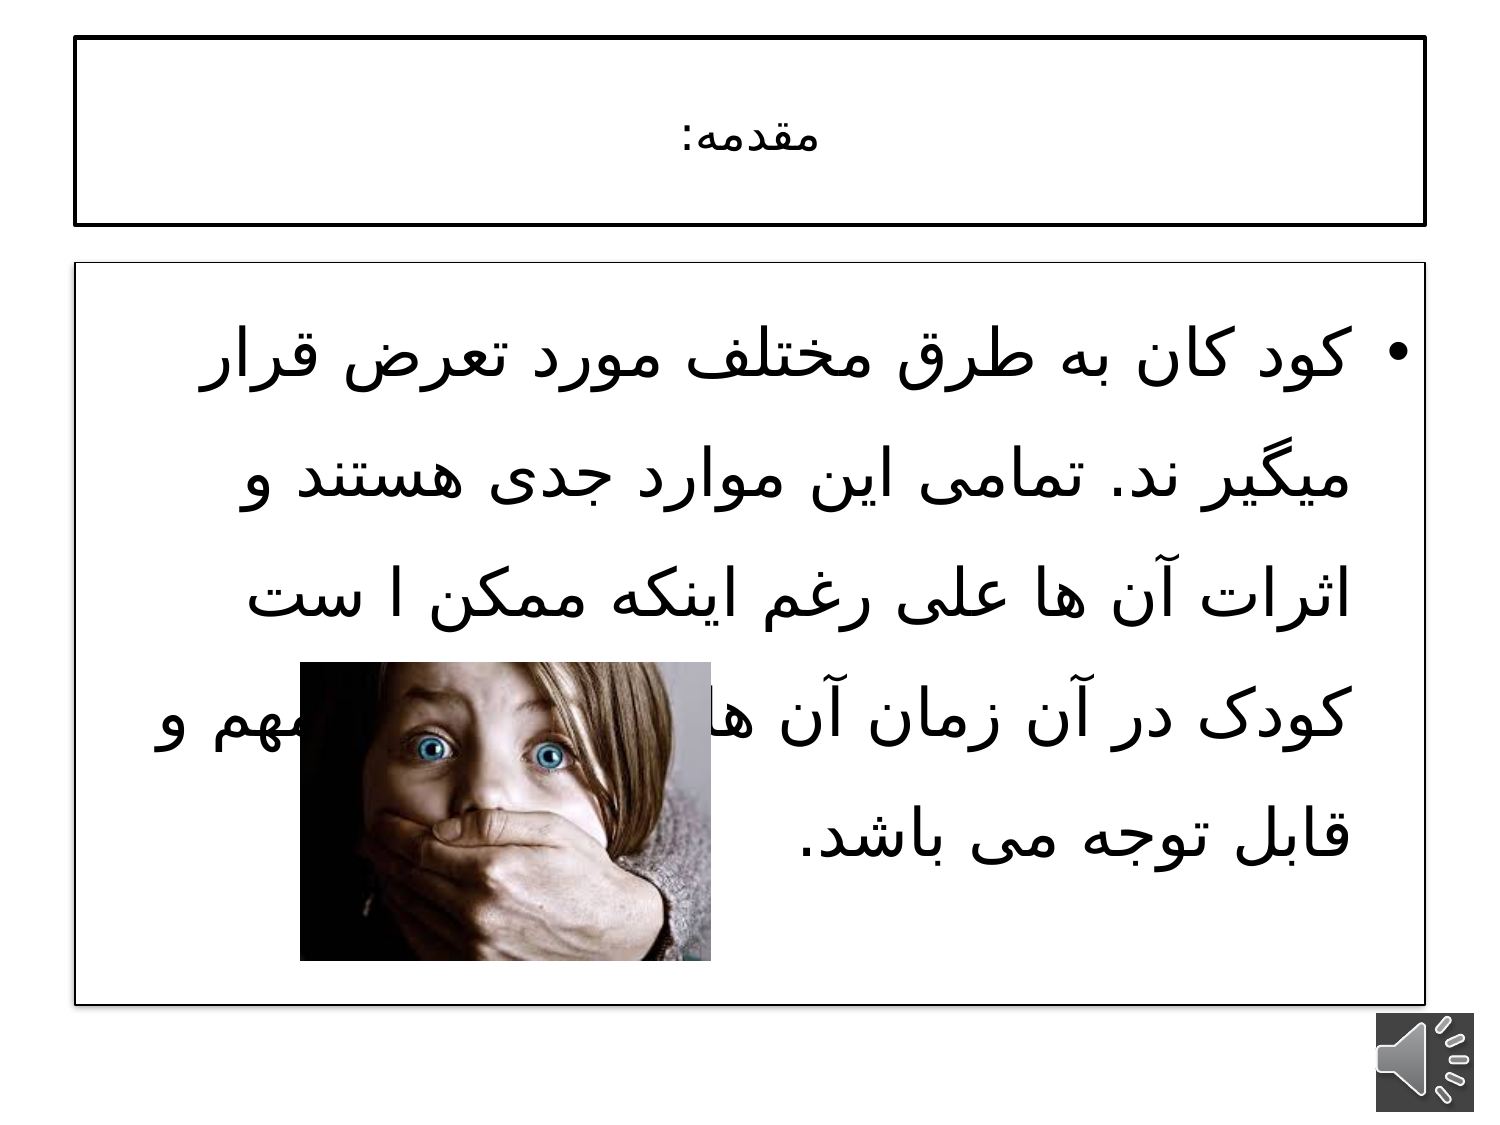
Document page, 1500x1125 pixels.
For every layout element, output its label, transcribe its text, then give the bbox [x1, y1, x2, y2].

title مقدمه: [73, 35, 1427, 227]
list کود کان به طرق مختلف مورد تعرض قرار میگیر ند. تمامی این موارد جدی هستند و اثرات آن ها علی رغم اینکه ممکن ا ست کودک در آن زمان آن ها رابروز ندهد، مهم و قابل توجه می باشد. [74, 262, 1426, 1006]
picture [1374, 1012, 1476, 1113]
picture [299, 662, 712, 962]
